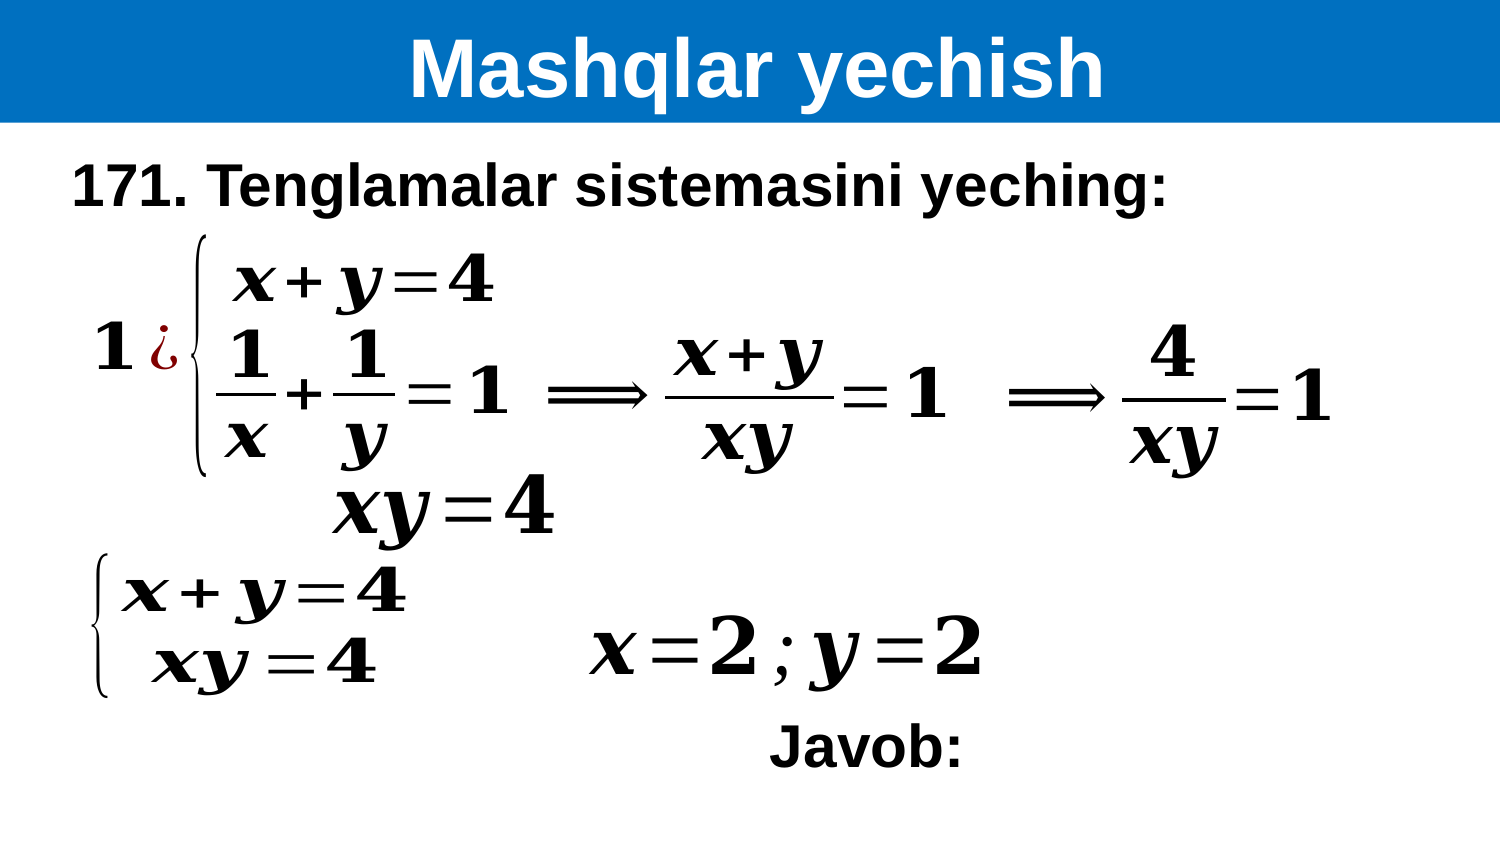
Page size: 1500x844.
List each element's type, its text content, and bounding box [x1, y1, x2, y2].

text_box [0, 0, 1500, 123]
text_box 171. Tenglamalar sistemasini yeching: [56, 138, 1187, 226]
text_box Mashqlar yechish [56, 9, 1460, 114]
